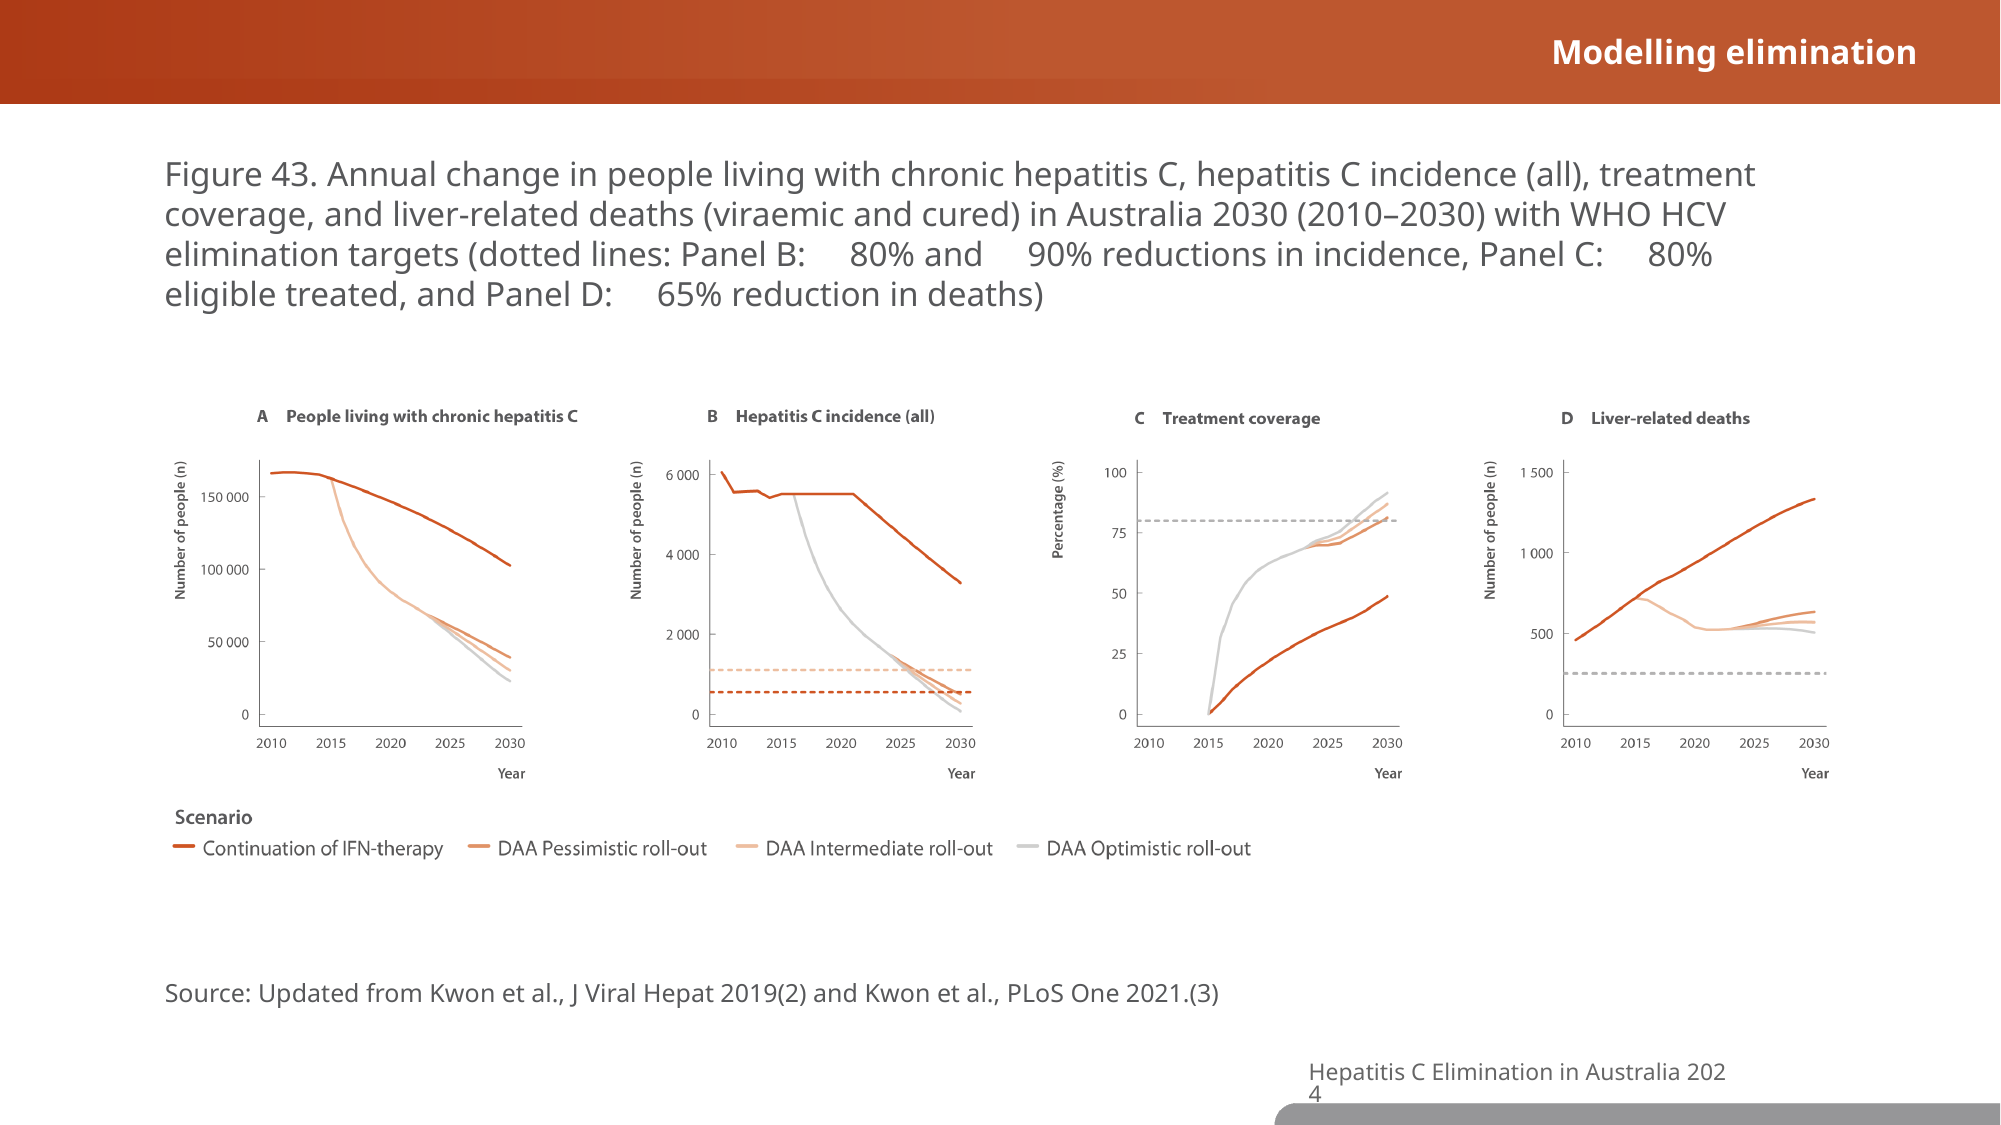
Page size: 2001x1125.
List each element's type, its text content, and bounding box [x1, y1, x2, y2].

list Source: Updated from Kwon et al., J Viral Hepat 2019(2) and Kwon et al., PLoS One 2021.(3) [149, 962, 1851, 1035]
picture [0, 0, 2001, 1125]
footer Hepatitis C Elimination in Australia 2024 [1293, 1042, 1752, 1103]
list Modelling elimination [999, 17, 1934, 90]
title Figure 43. Annual change in people living with chronic hepatitis C, hepatitis C incidence (all), treatment coverage, and liver‑related deaths (viraemic and cured) in Australia 2030 (2010–2030) with WHO HCV elimination targets (dotted lines: Panel B: 80% and 90% reductions in incidence, Panel C: 80% eligible treated, and Panel D: 65% reduction in deaths) [149, 124, 1851, 316]
